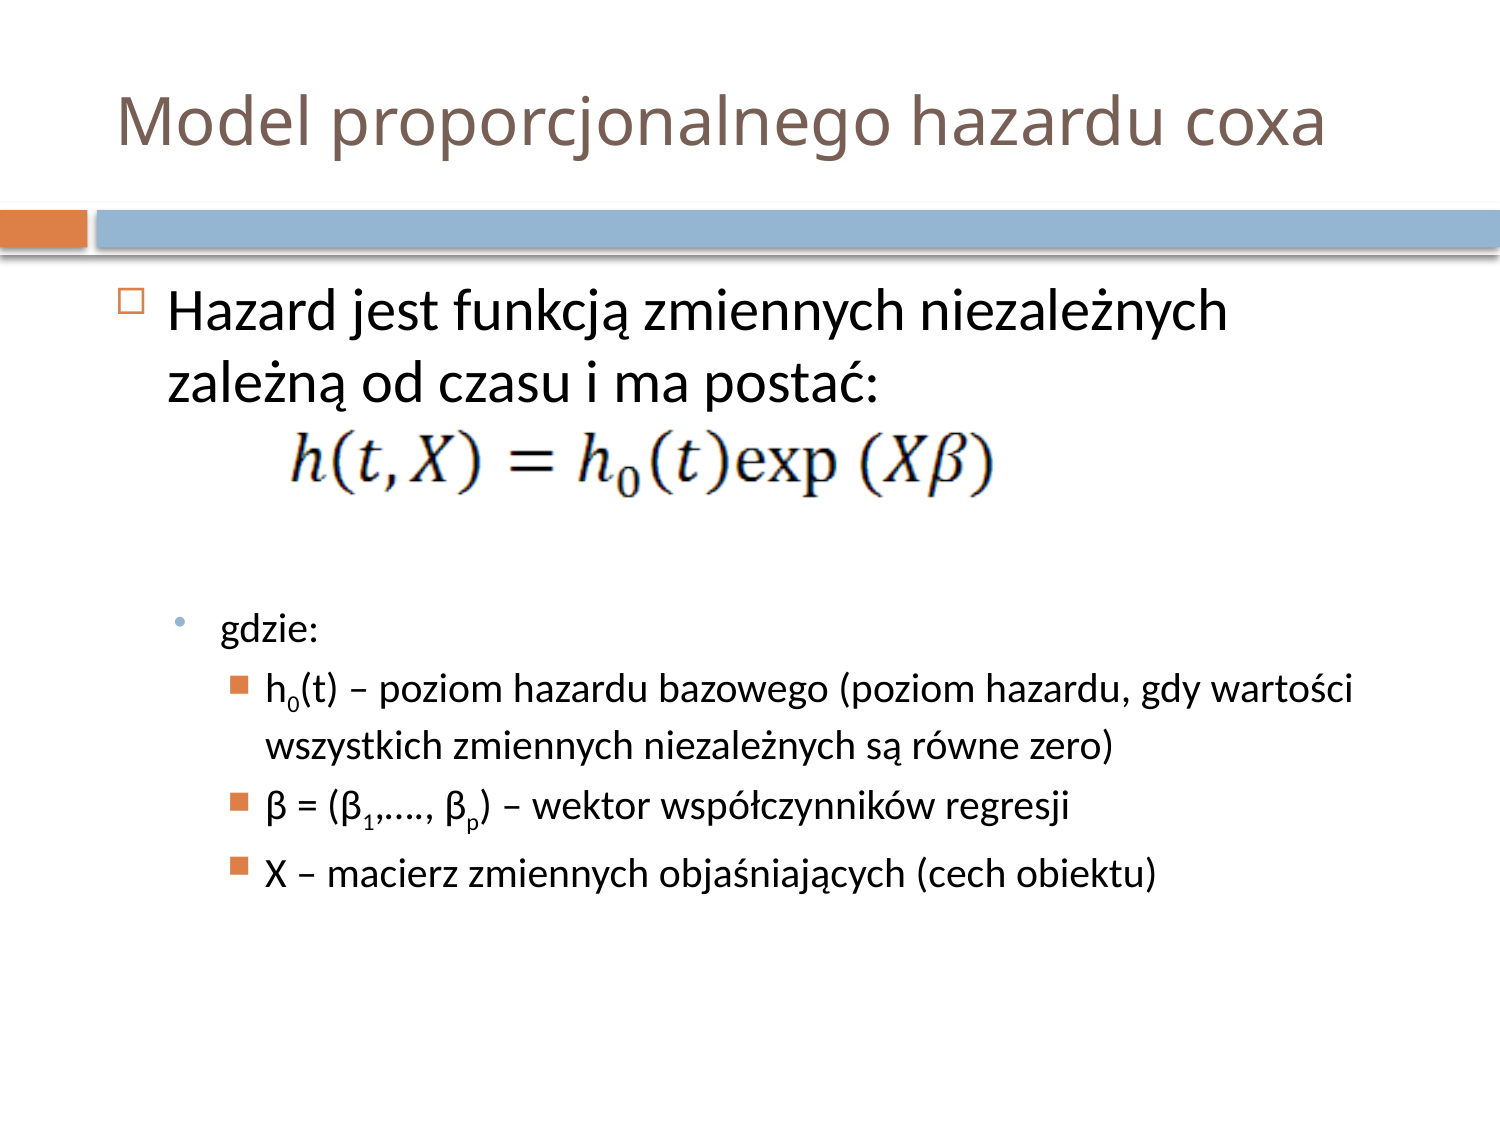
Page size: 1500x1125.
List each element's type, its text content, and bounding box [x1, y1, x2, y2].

picture [288, 420, 999, 515]
list Hazard jest funkcją zmiennych niezależnych zależną od czasu i ma postać: gdzie: h0(t) – poziom hazardu bazowego (poziom hazardu, gdy wartości wszystkich zmiennych niezależnych są równe zero) β = (β1,…., βp) – wektor współczynników regresji X – macierz zmiennych objaśniających (cech obiektu) [100, 262, 1438, 1000]
title Model proporcjonalnego hazardu coxa [100, 37, 1438, 200]
